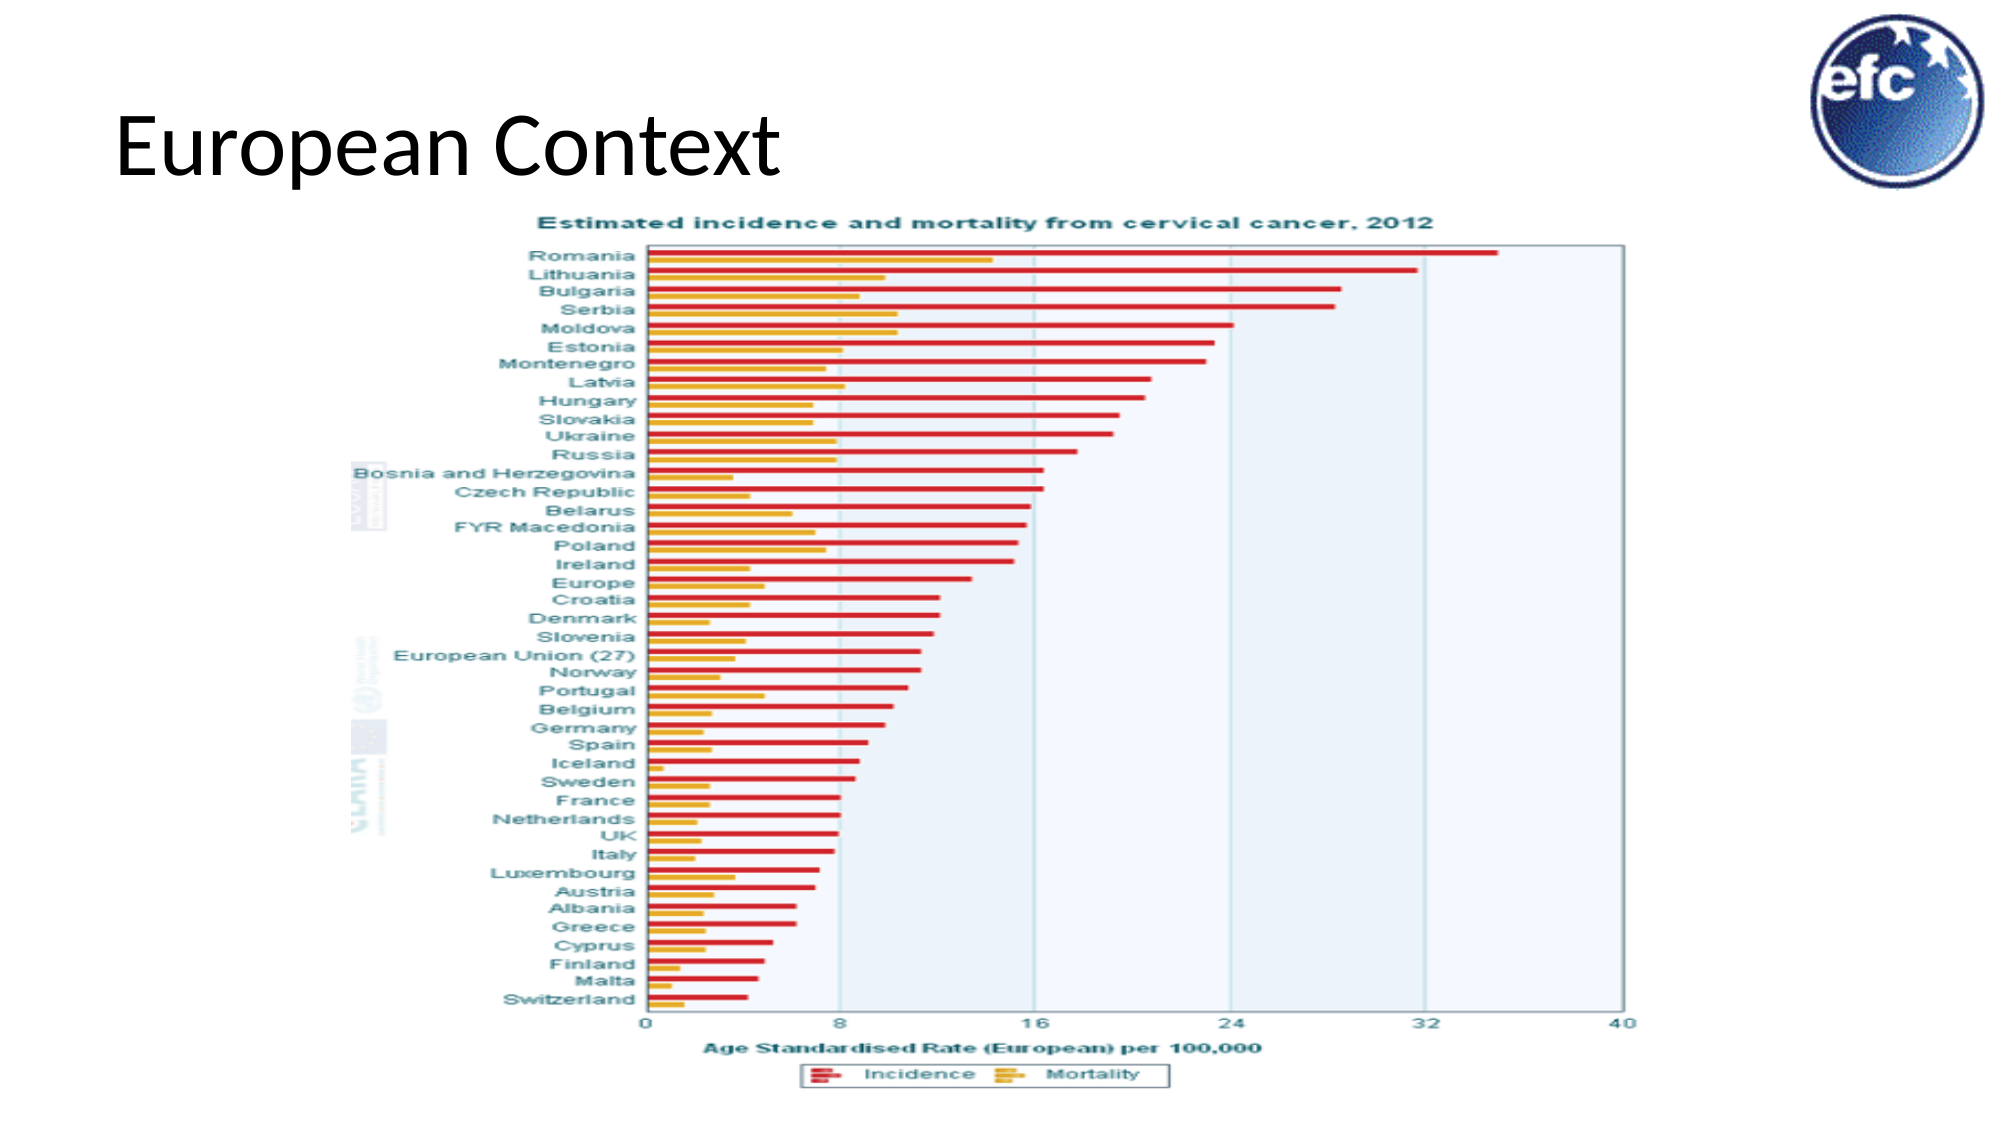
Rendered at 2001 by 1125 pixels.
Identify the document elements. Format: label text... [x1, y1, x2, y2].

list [350, 211, 1648, 1111]
picture [1808, 13, 1987, 192]
title European Context [99, 45, 1900, 233]
